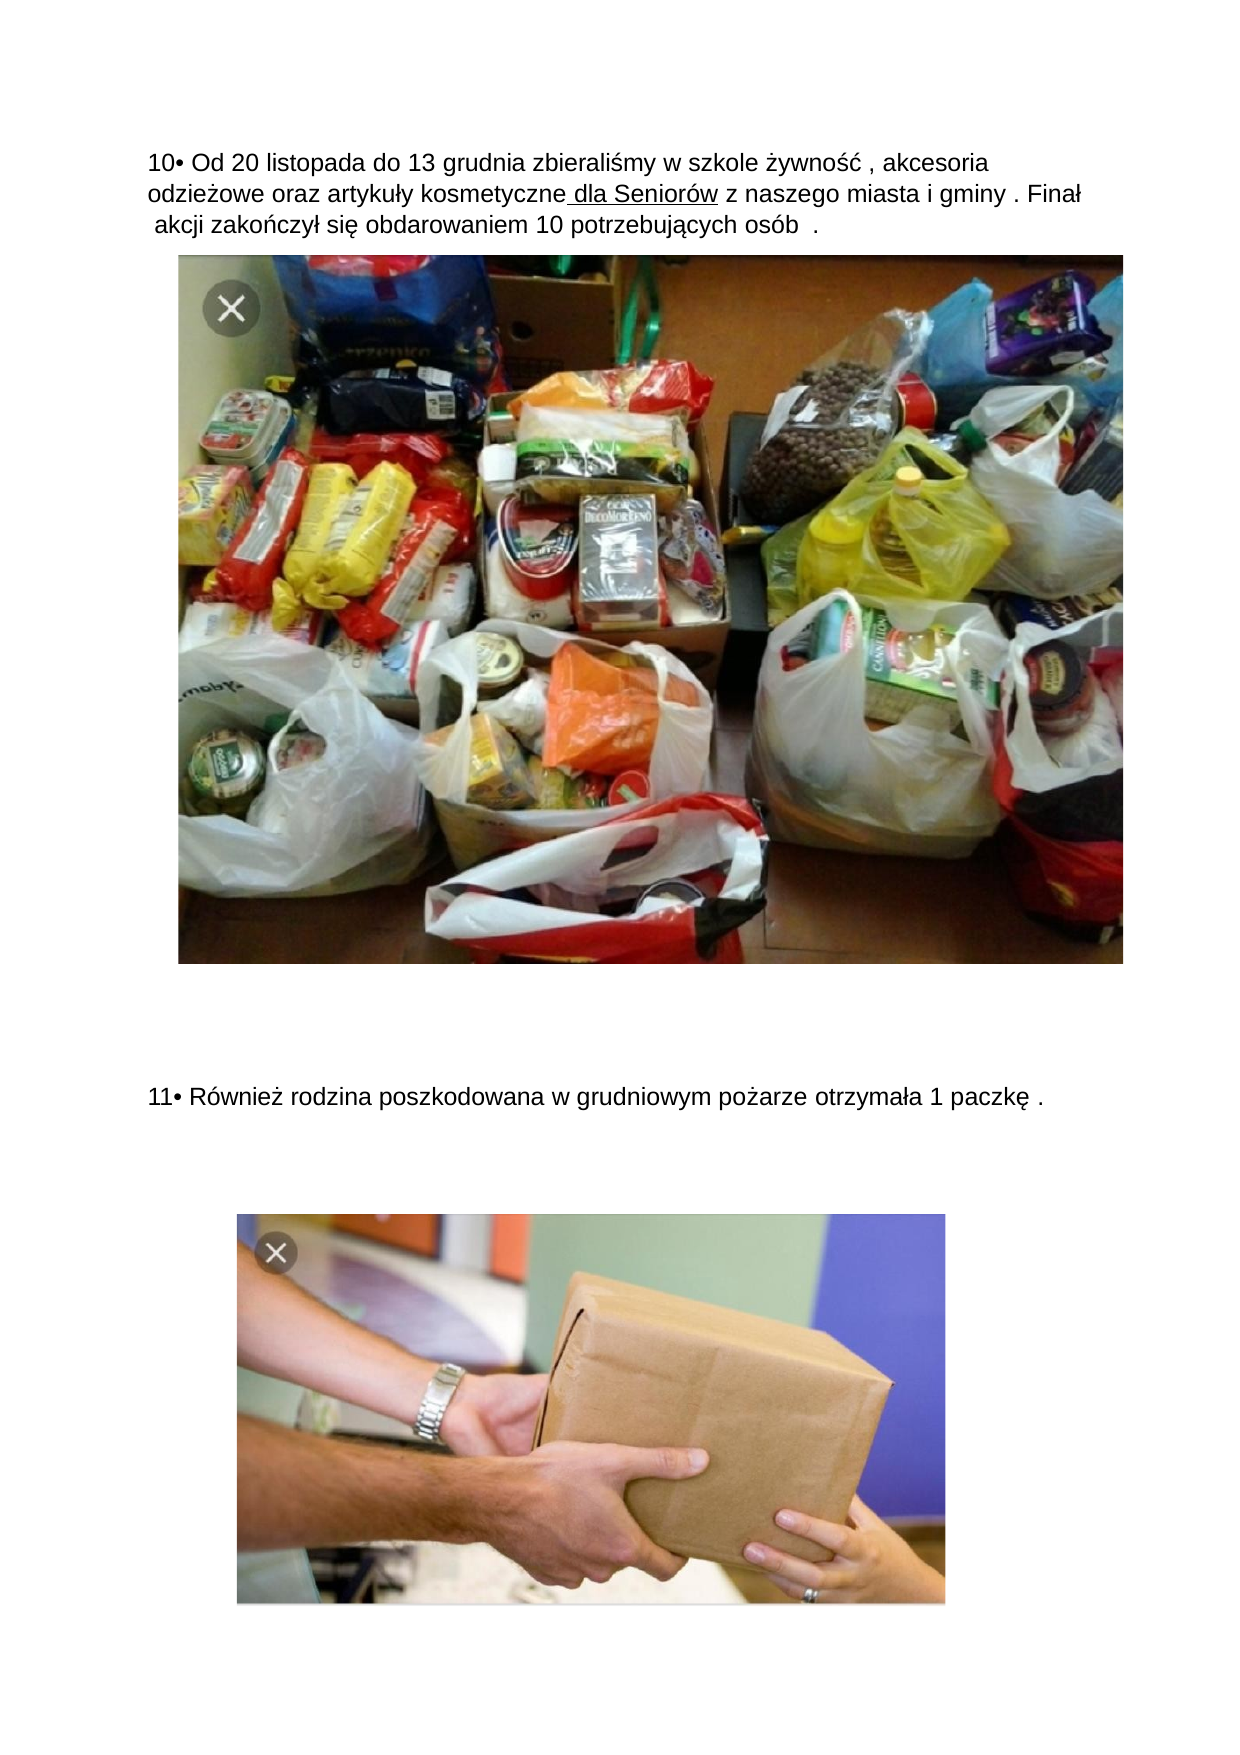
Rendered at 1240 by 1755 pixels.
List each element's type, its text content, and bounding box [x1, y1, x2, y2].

text_box 10• Od 20 listopada do 13 grudnia zbieraliśmy w szkole żywność , akcesoria odzieżowe oraz artykuły kosmetyczne dla Seniorów z naszego miasta i gminy . Finał akcji zakończył się obdarowaniem 10 potrzebujących osób . [145, 144, 1084, 239]
text_box 11• Również rodzina poszkodowana w grudniowym pożarze otrzymała 1 paczkę . [145, 1078, 1051, 1111]
text_box [178, 255, 1124, 964]
text_box [236, 1214, 946, 1607]
